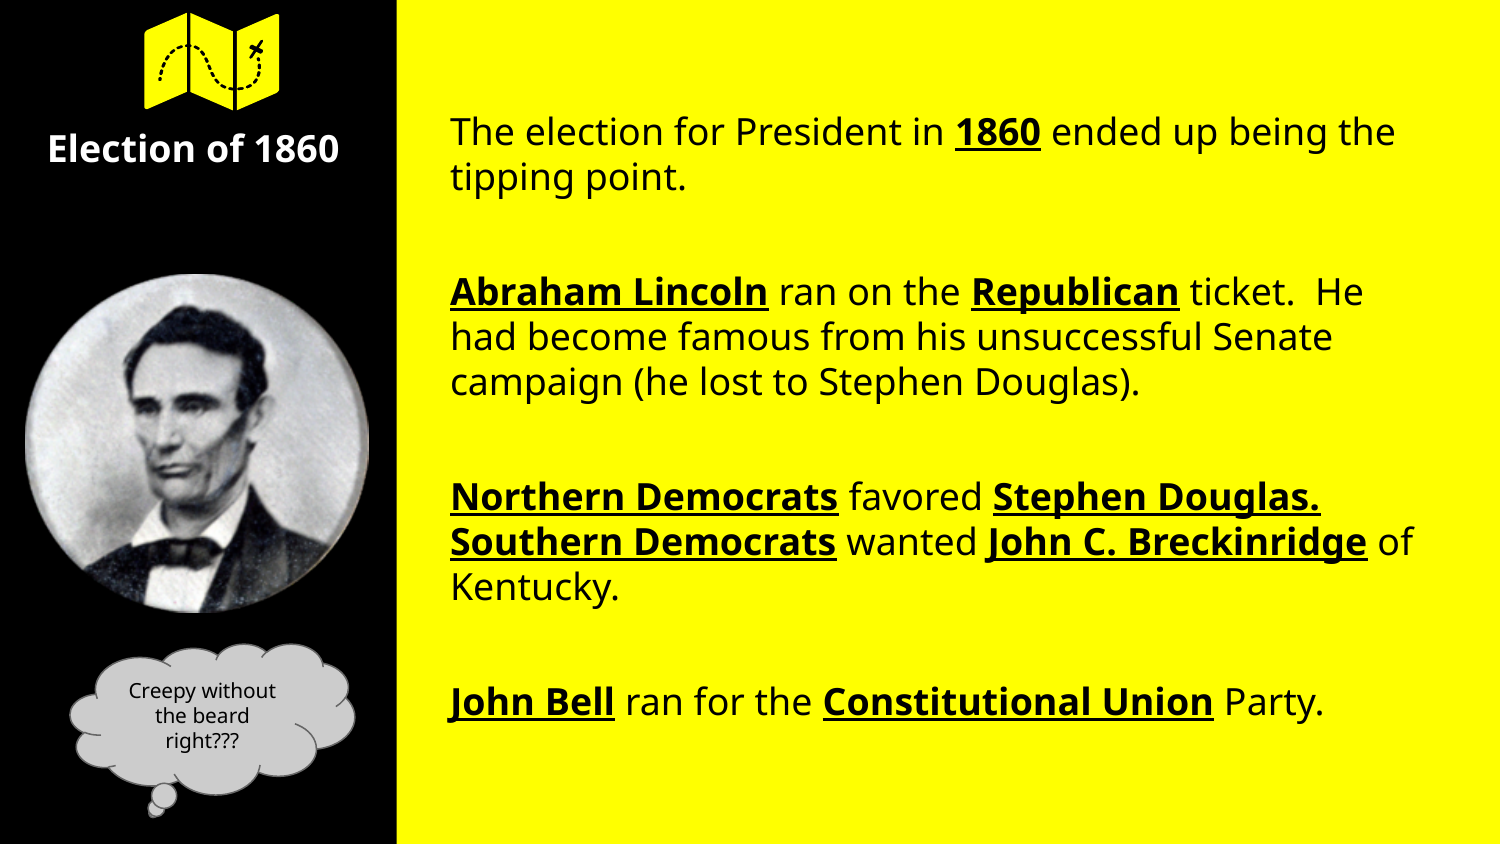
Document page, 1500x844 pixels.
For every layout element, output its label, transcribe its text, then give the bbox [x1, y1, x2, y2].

picture [25, 274, 369, 613]
text_box The election for President in 1860 ended up being the tipping point. Abraham Lincoln ran on the Republican ticket. He had become famous from his unsuccessful Senate campaign (he lost to Stephen Douglas). Northern Democrats favored Stephen Douglas. Southern Democrats wanted John C. Breckinridge of Kentucky. John Bell ran for the Constitutional Union Party. [435, 92, 1432, 578]
text_box Creepy without the beard right??? [69, 644, 355, 818]
title Election of 1860 [0, 110, 355, 354]
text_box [144, 12, 280, 111]
